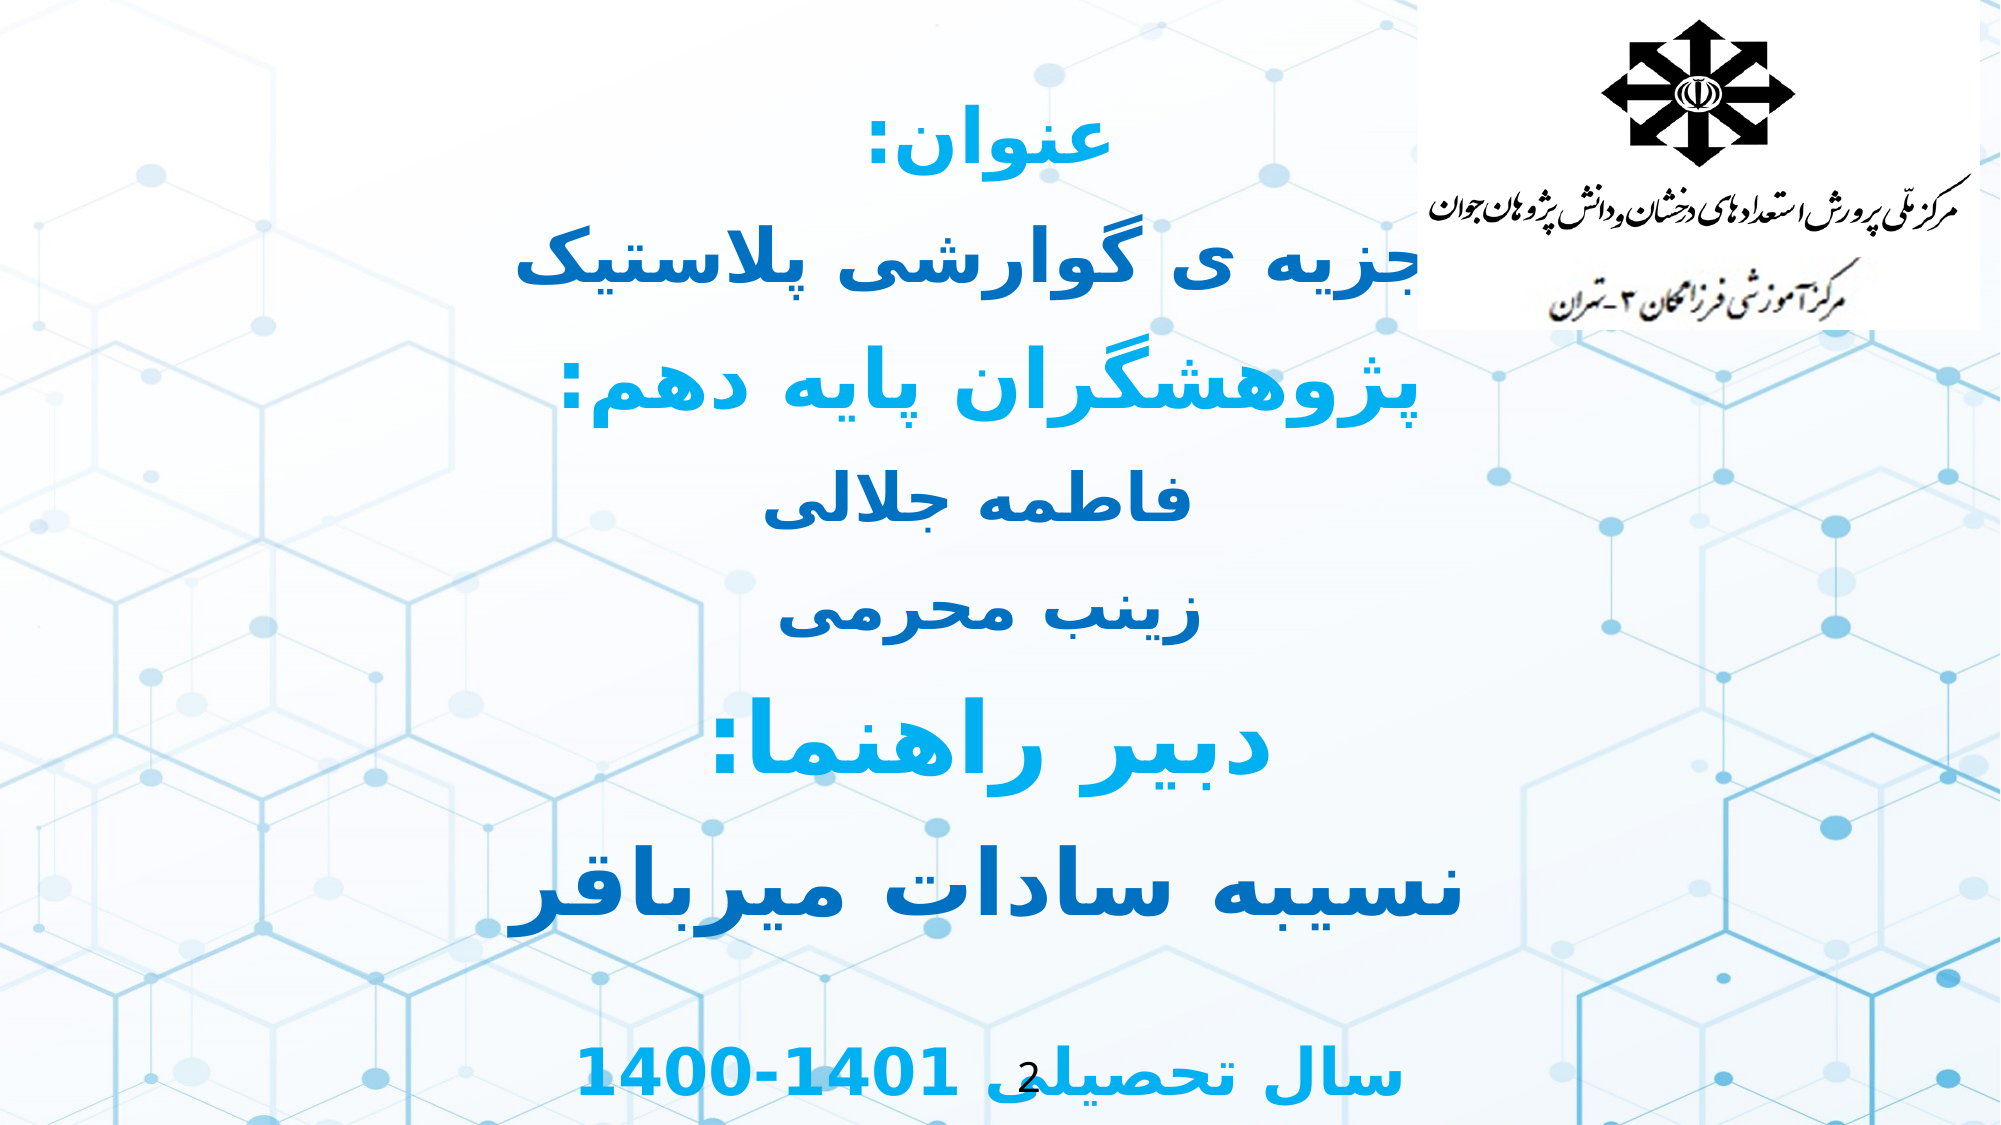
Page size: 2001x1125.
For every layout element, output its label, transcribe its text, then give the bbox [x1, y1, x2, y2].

slide_number 2 [943, 1048, 1056, 1109]
list عنوان: تجزیه ی گوارشی پلاستیک پژوهشگران پایه دهم: فاطمه جلالی زینب محرمی دبیر راهنما: نسیبه سادات میرباقر سال تحصیلی 1401-1400 [0, 16, 1980, 1125]
picture [0, 0, 2001, 1125]
